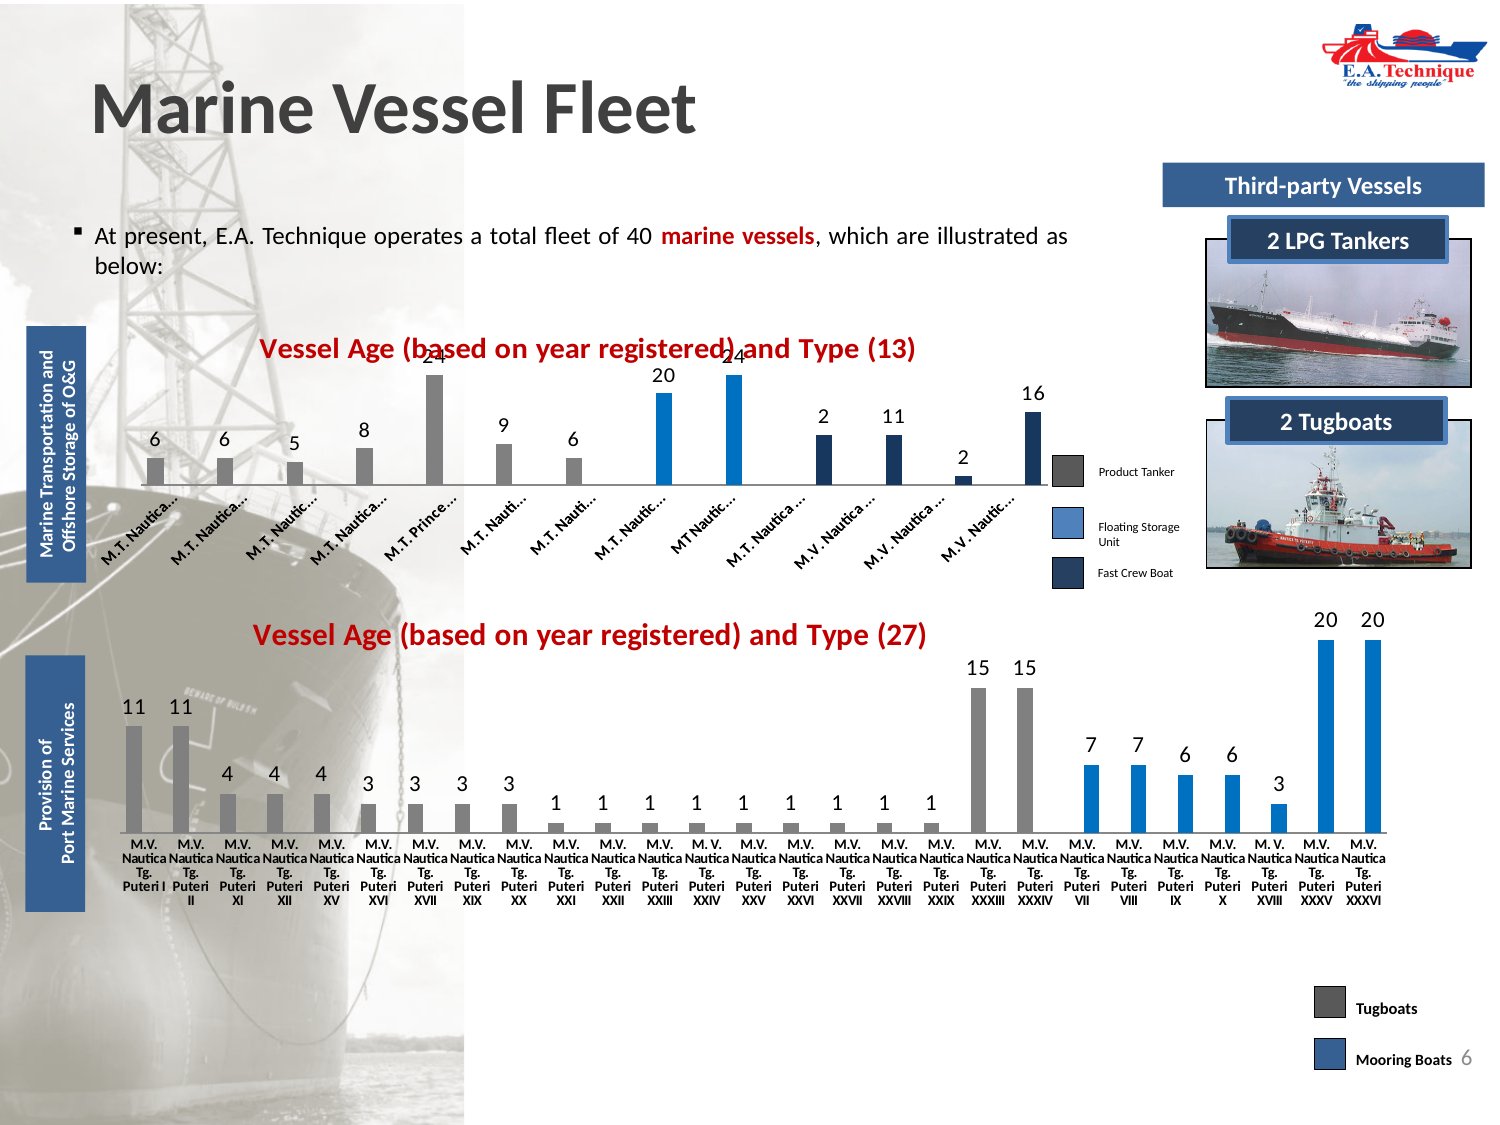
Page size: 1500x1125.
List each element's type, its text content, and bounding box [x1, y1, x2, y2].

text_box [25, 589, 1399, 989]
picture [1432, 24, 1488, 88]
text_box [1162, 162, 1485, 568]
slide_number 6 [1137, 1026, 1488, 1086]
text_box [210, 149, 1281, 220]
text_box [1314, 986, 1475, 1077]
text_box At present, E.A. Technique operates a total fleet of 40 marine vessels, which are illustrated as below: [57, 211, 1084, 287]
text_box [26, 325, 1063, 583]
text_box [1065, 455, 1217, 587]
title Marine Vessel Fleet [75, 2, 1425, 206]
